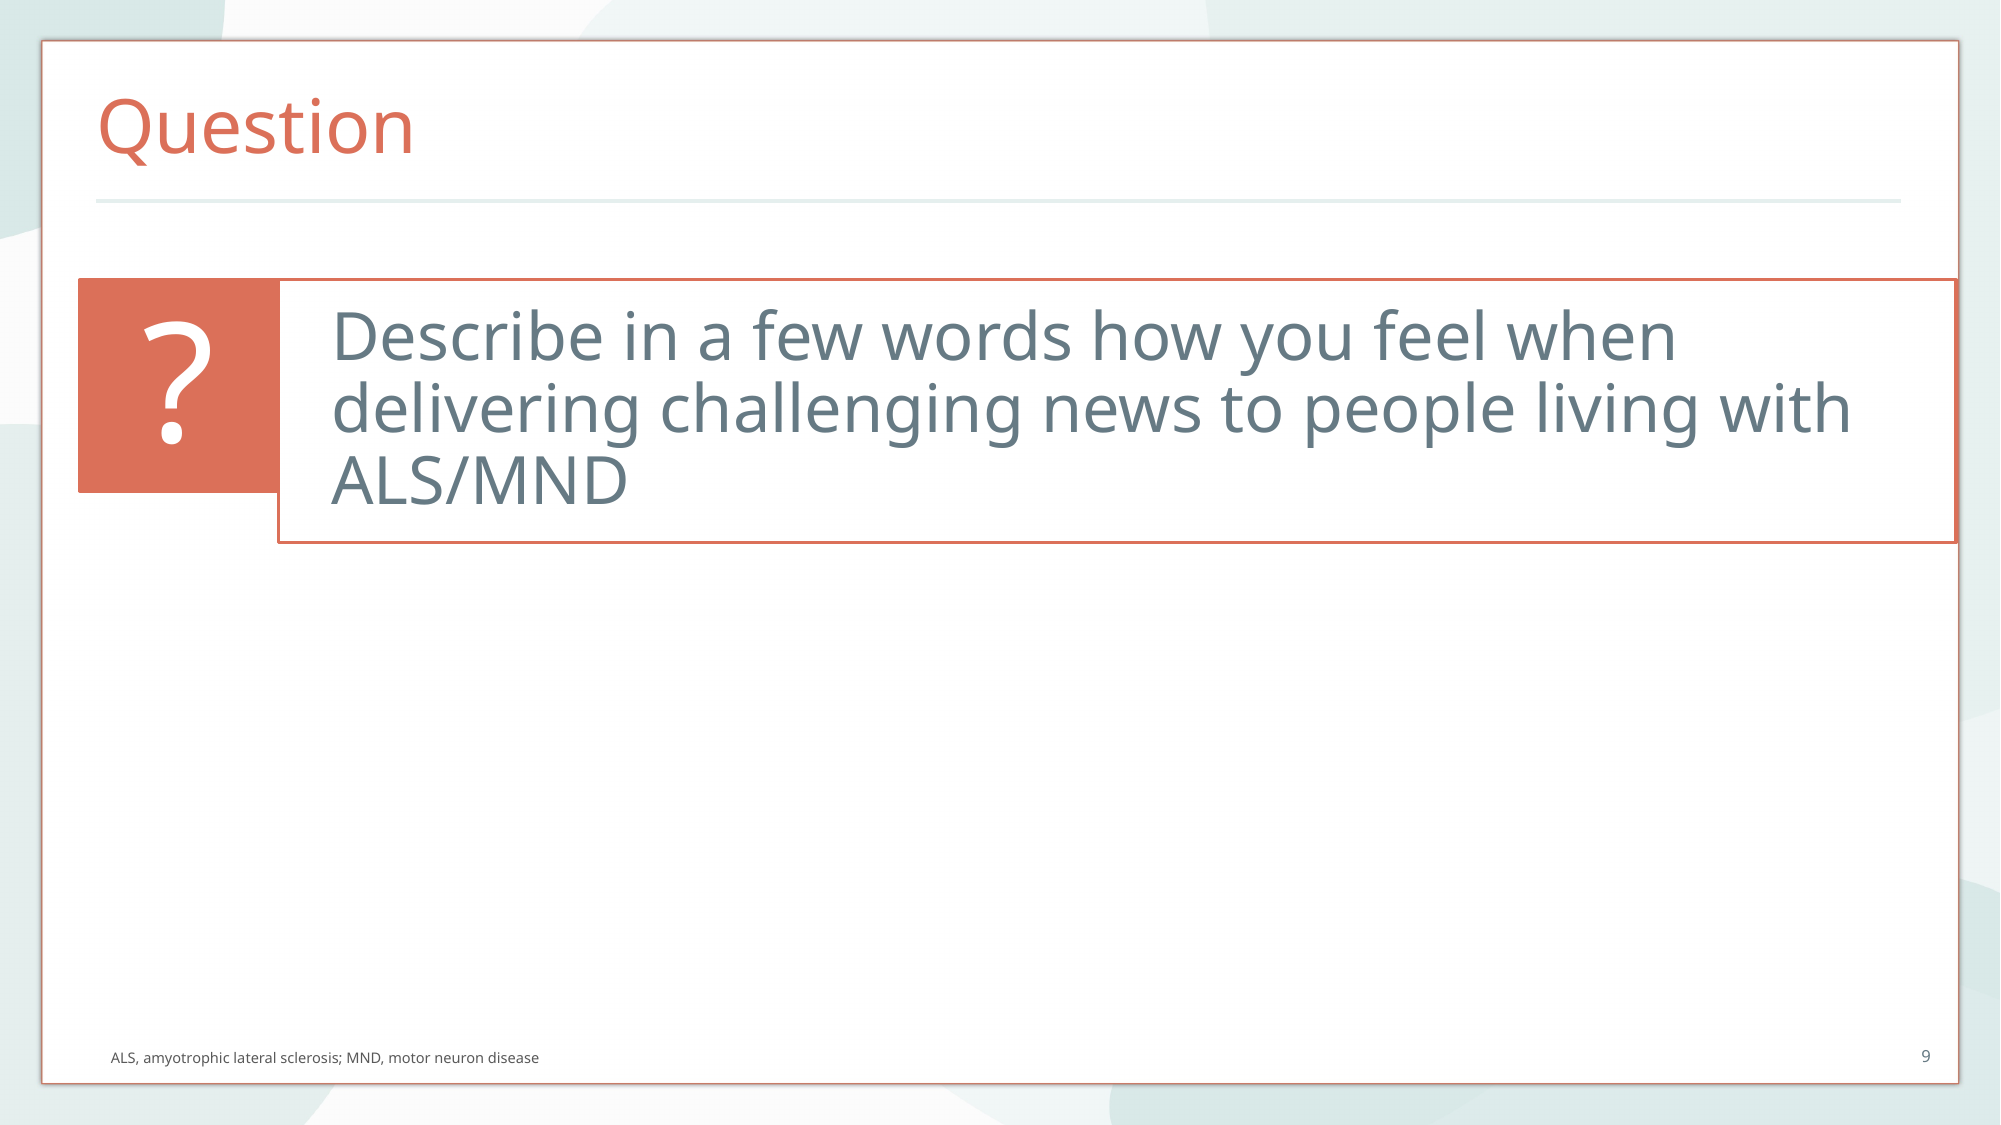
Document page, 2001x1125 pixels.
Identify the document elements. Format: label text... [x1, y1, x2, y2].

text_box ? [79, 279, 279, 492]
text_box Describe in a few words how you feel when delivering challenging news to people living with ALS/MND [278, 279, 1957, 543]
title Question [96, 88, 1901, 171]
picture [0, 0, 2000, 1125]
text_box ALS, amyotrophic lateral sclerosis; MND, motor neuron disease [96, 1041, 1096, 1074]
